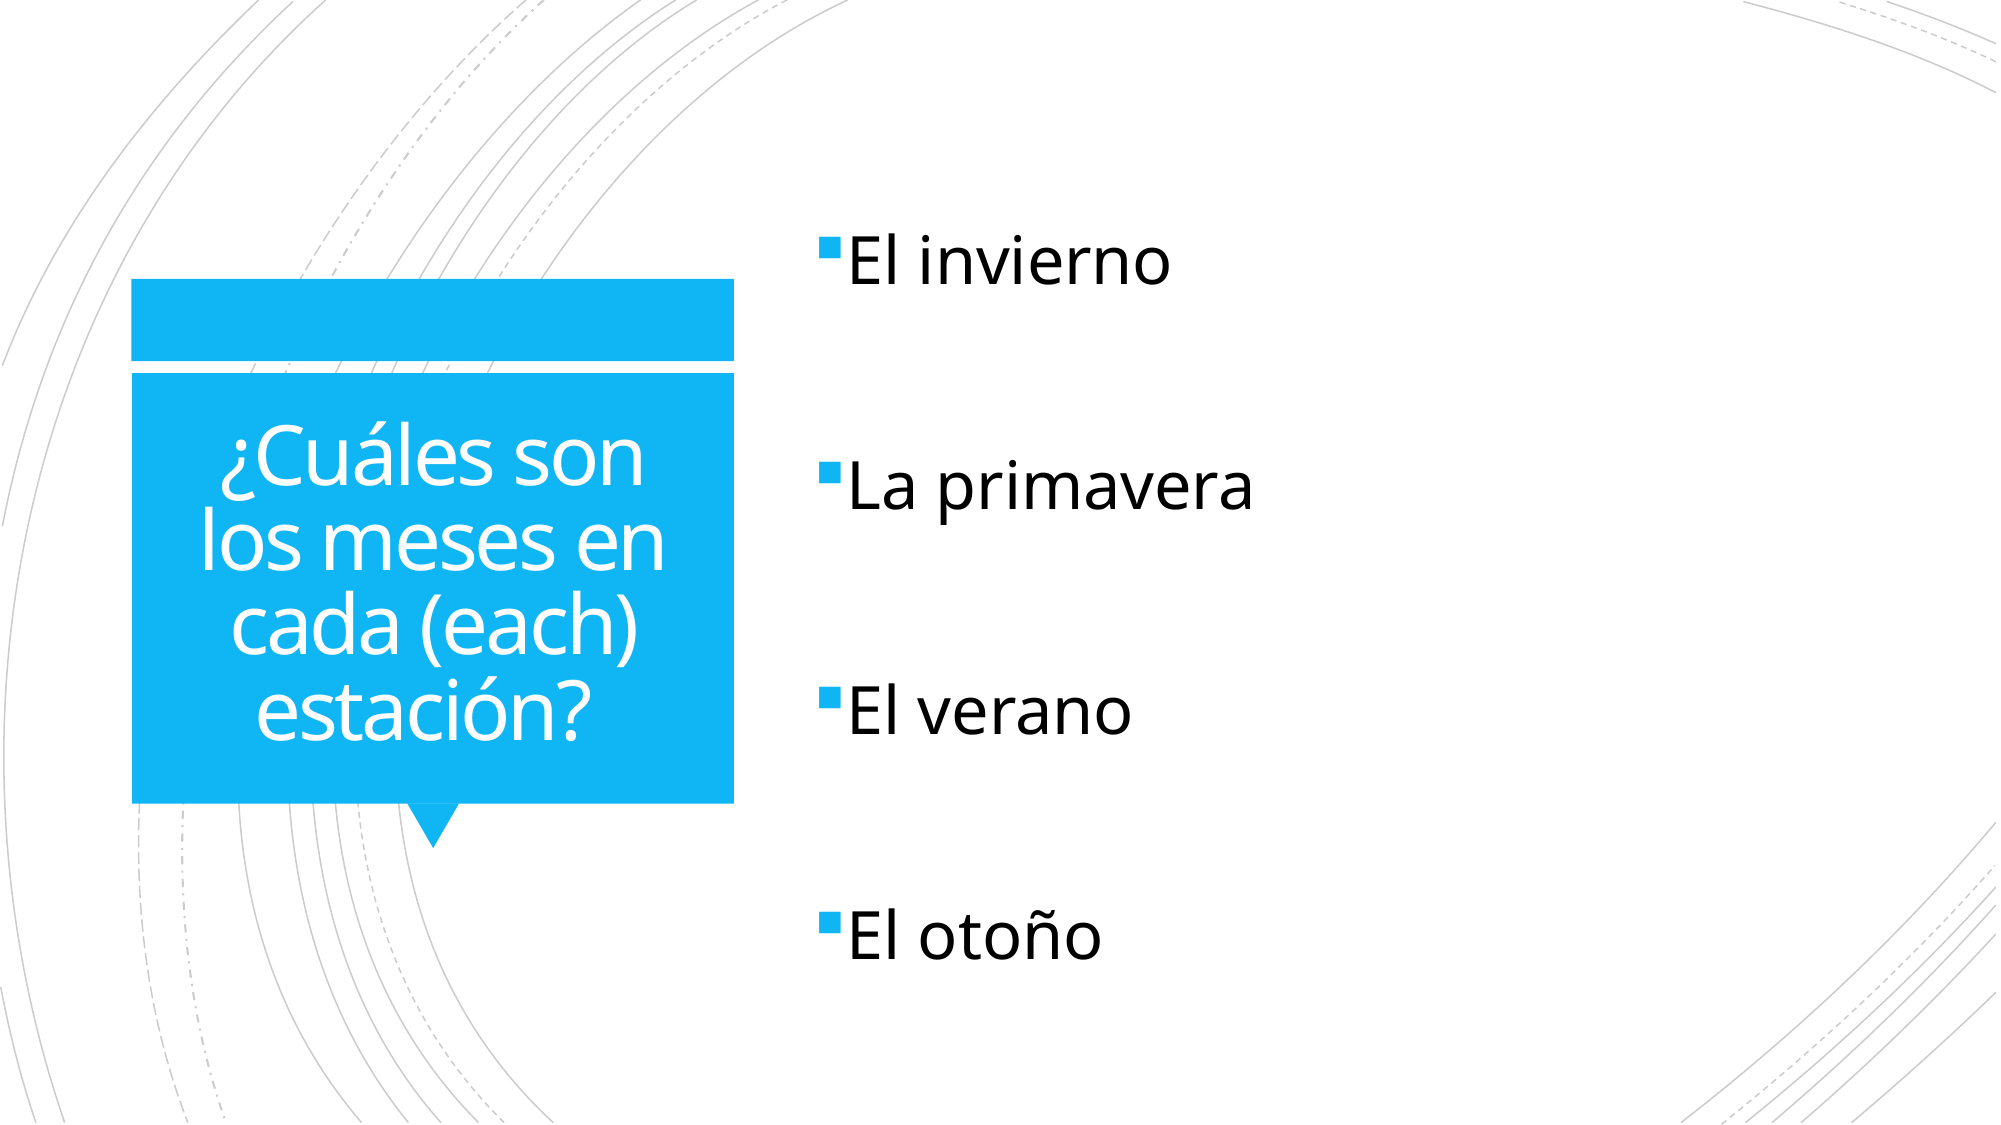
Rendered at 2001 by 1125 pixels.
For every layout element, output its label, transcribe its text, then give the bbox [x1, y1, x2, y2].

list El invierno La primavera El verano El otoño [799, 191, 2000, 983]
title ¿Cuáles son los meses en cada (each) estación? [145, 385, 720, 789]
